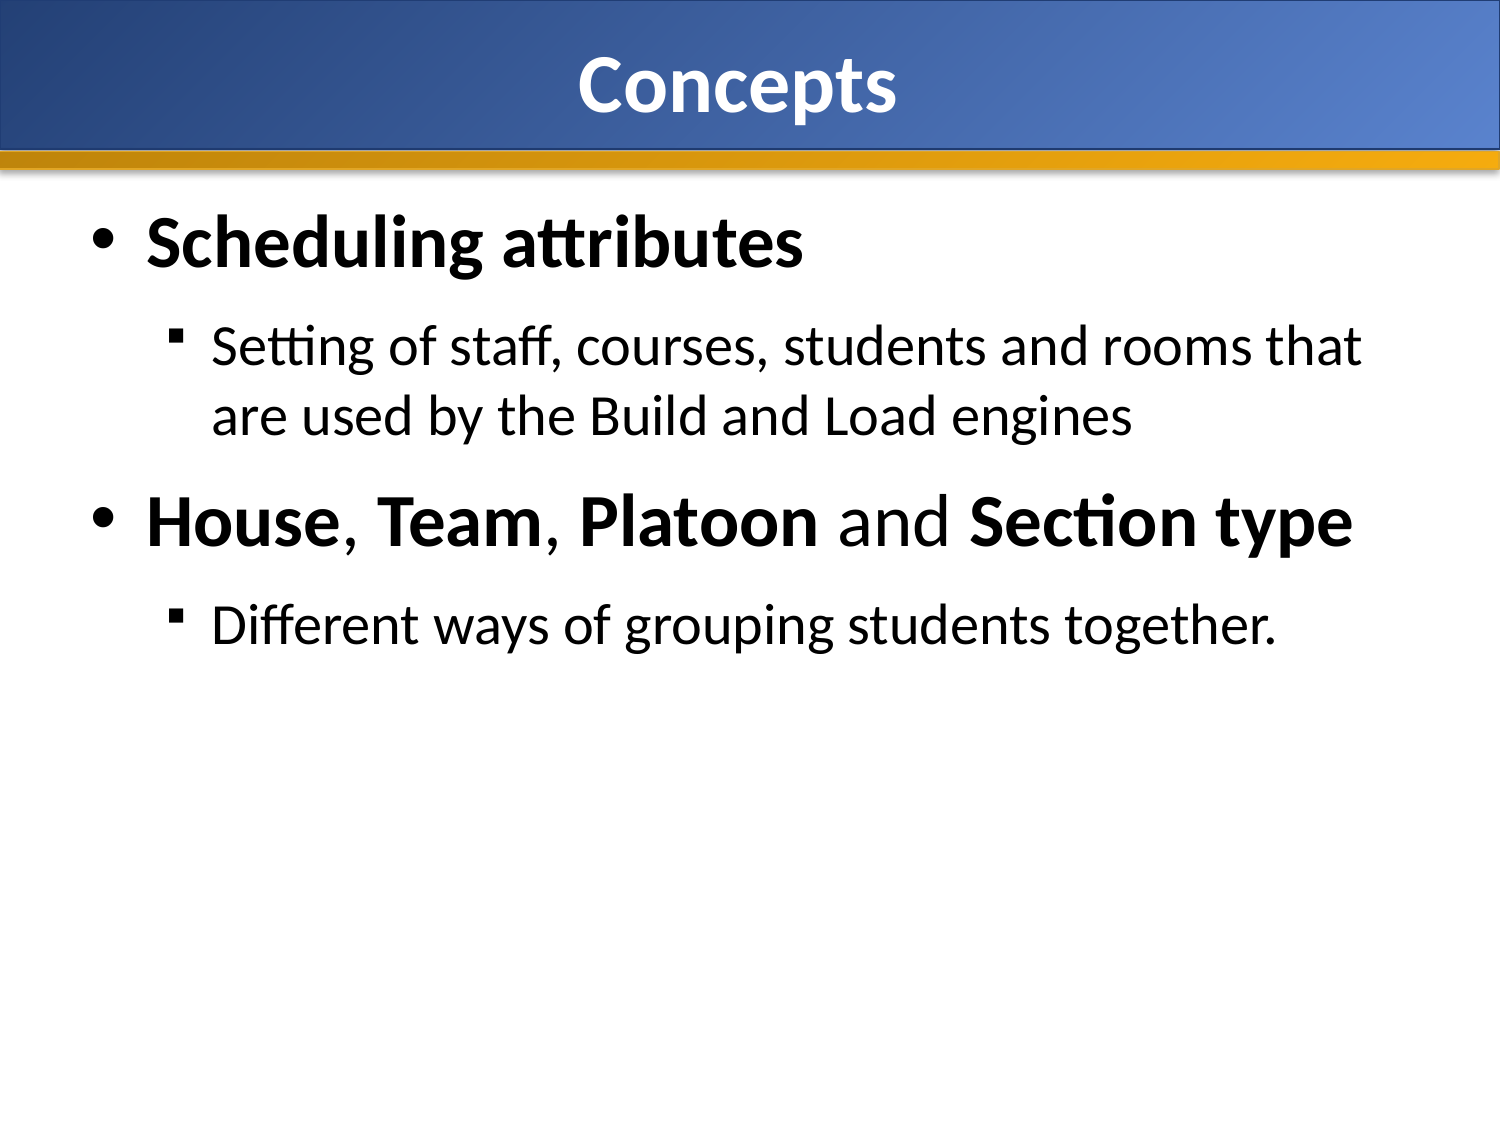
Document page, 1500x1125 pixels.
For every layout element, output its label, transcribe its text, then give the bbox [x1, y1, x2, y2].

title Concepts [75, 21, 1425, 138]
list Scheduling attributes Setting of staff, courses, students and rooms that are used by the Build and Load engines House, Team, Platoon and Section type Different ways of grouping students together. [75, 184, 1425, 1071]
